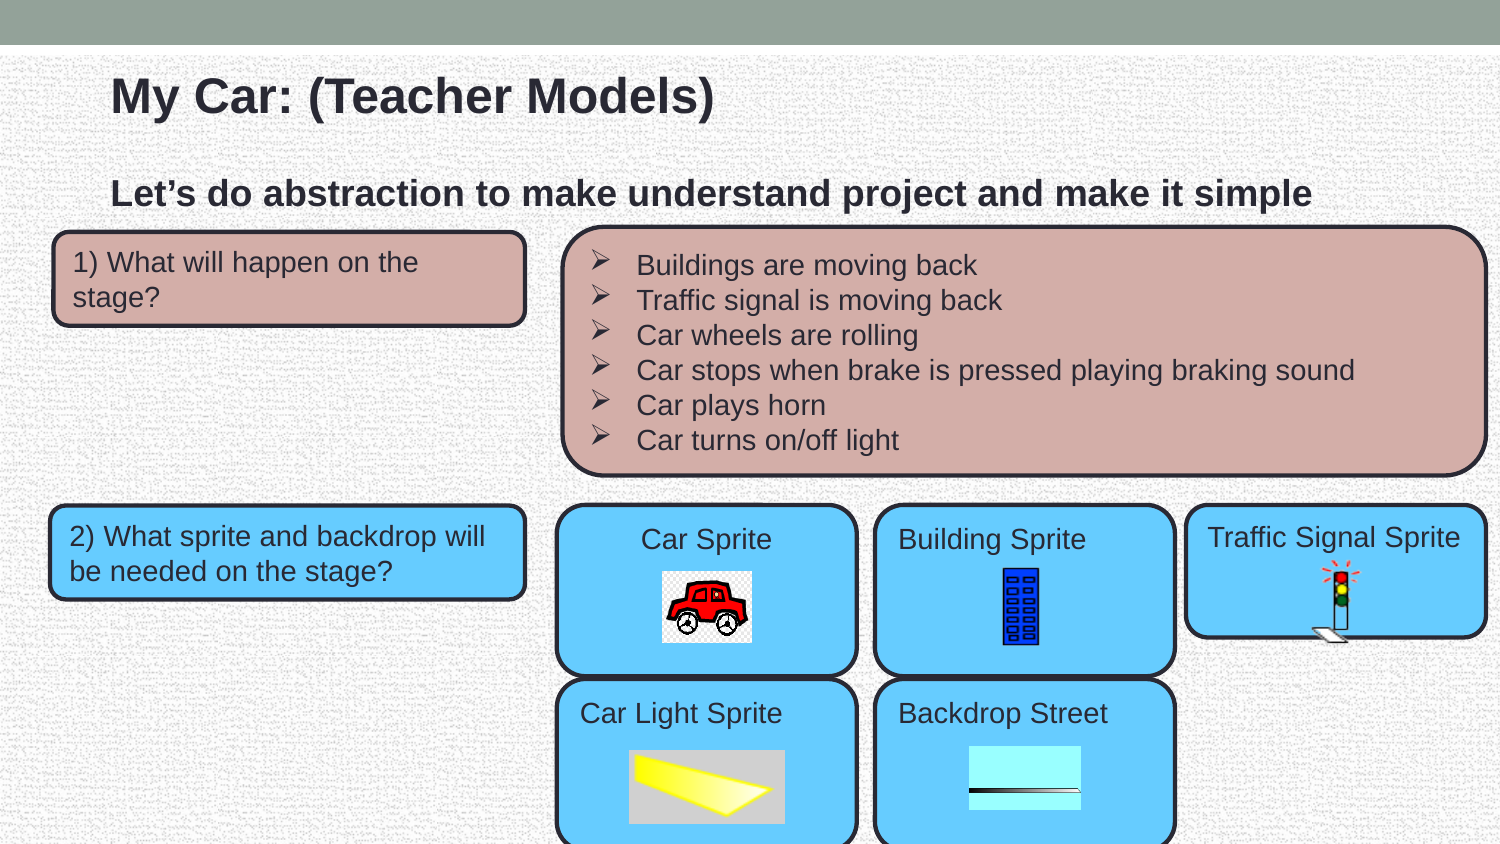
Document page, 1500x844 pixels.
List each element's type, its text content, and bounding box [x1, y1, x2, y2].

text_box Buildings are moving back Traffic signal is moving back Car wheels are rolling Car stops when brake is pressed playing braking sound Car plays horn Car turns on/off light [560, 224, 1489, 478]
text_box Backdrop Street [872, 676, 1178, 844]
picture [662, 571, 752, 643]
text_box Traffic Signal Sprite [1183, 502, 1489, 640]
text_box 1) What will happen on the stage? [51, 229, 528, 328]
picture [989, 559, 1061, 656]
picture [968, 746, 1082, 810]
text_box My Car: (Teacher Models) Let’s do abstraction to make understand project and make it simple [95, 56, 1463, 221]
picture [1292, 559, 1380, 656]
text_box Car Light Sprite [554, 676, 859, 844]
picture [629, 749, 785, 824]
text_box Building Sprite [872, 502, 1178, 678]
text_box Car Sprite [554, 502, 859, 678]
text_box 2) What sprite and backdrop will be needed on the stage? [47, 503, 528, 602]
